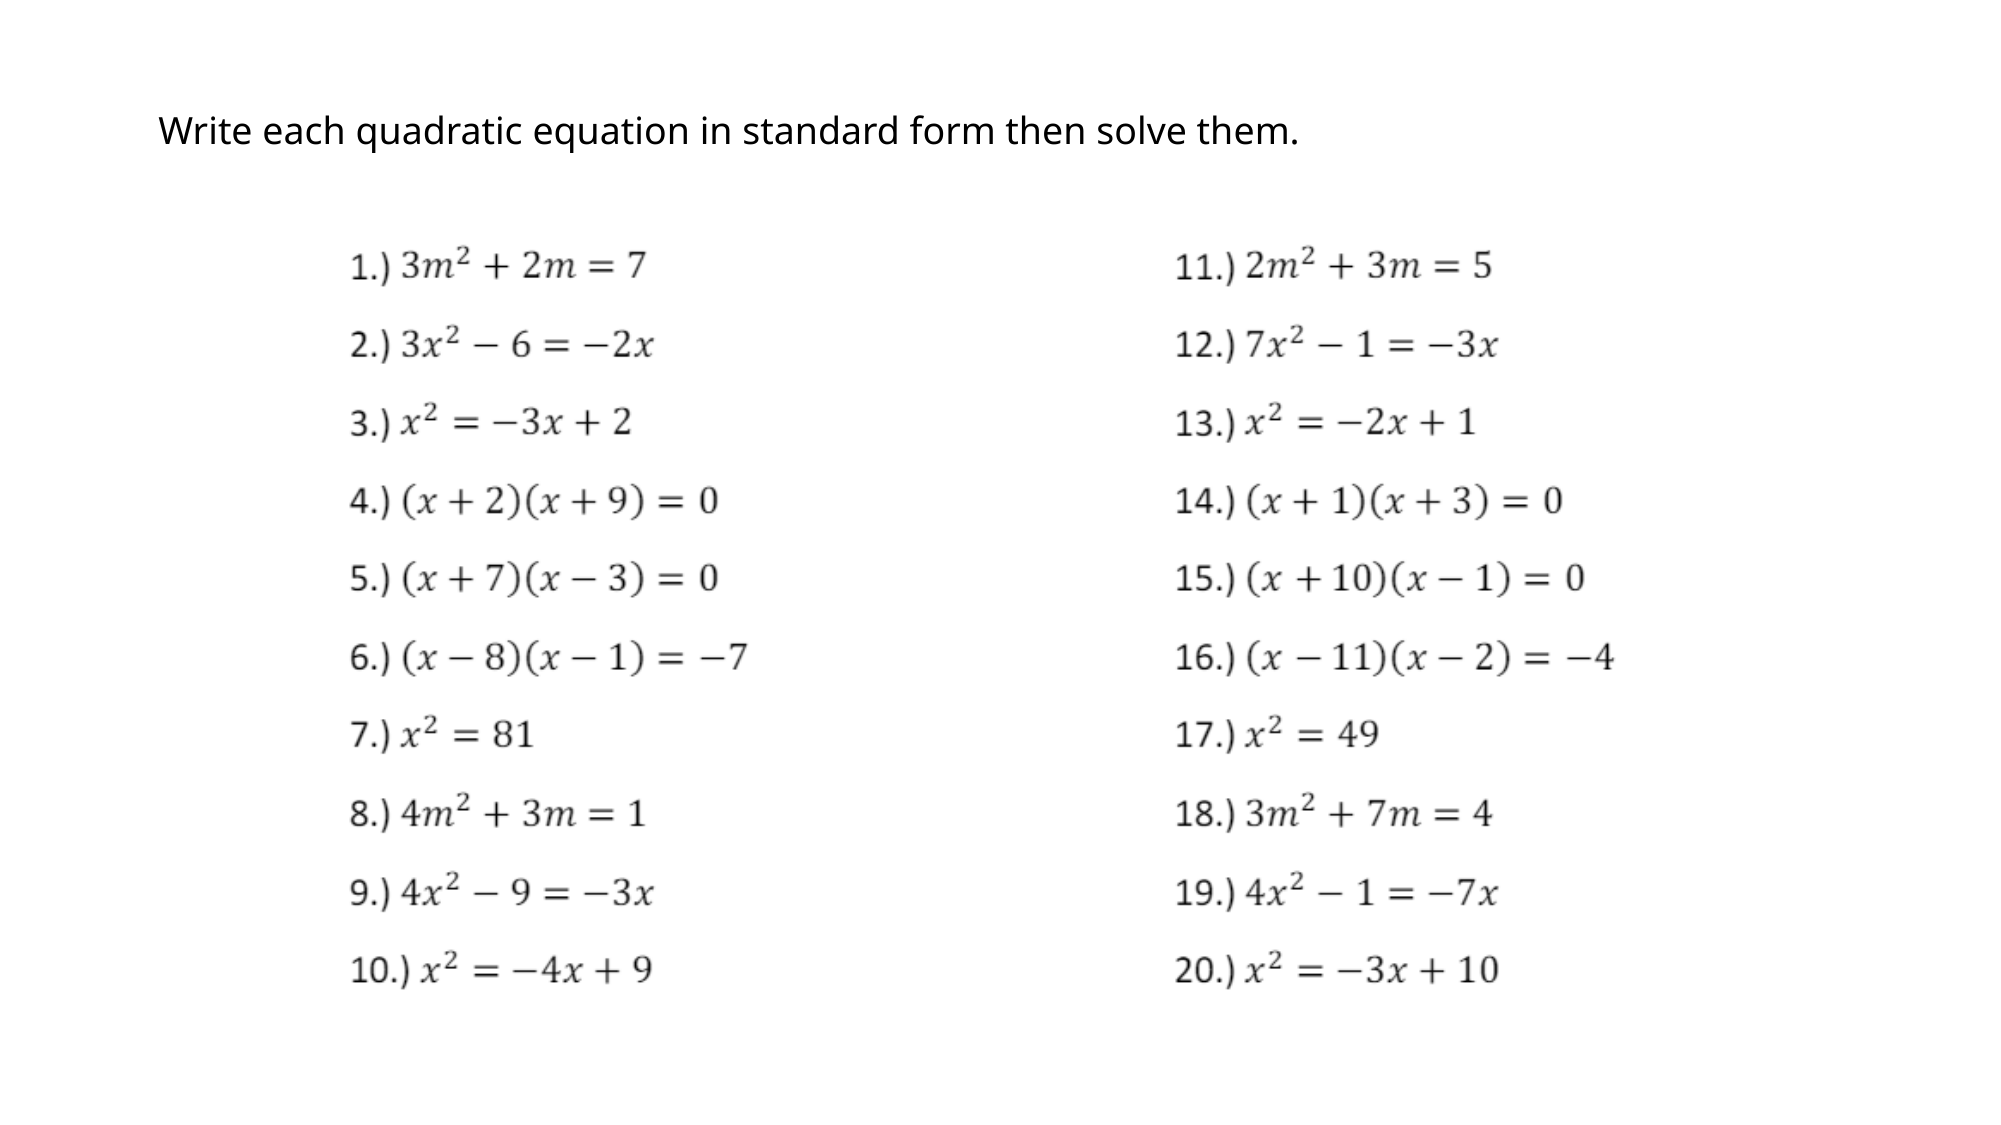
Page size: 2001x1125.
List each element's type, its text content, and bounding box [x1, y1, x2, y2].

text_box Write each quadratic equation in standard form then solve them. [143, 100, 1380, 160]
picture [283, 211, 1717, 1048]
